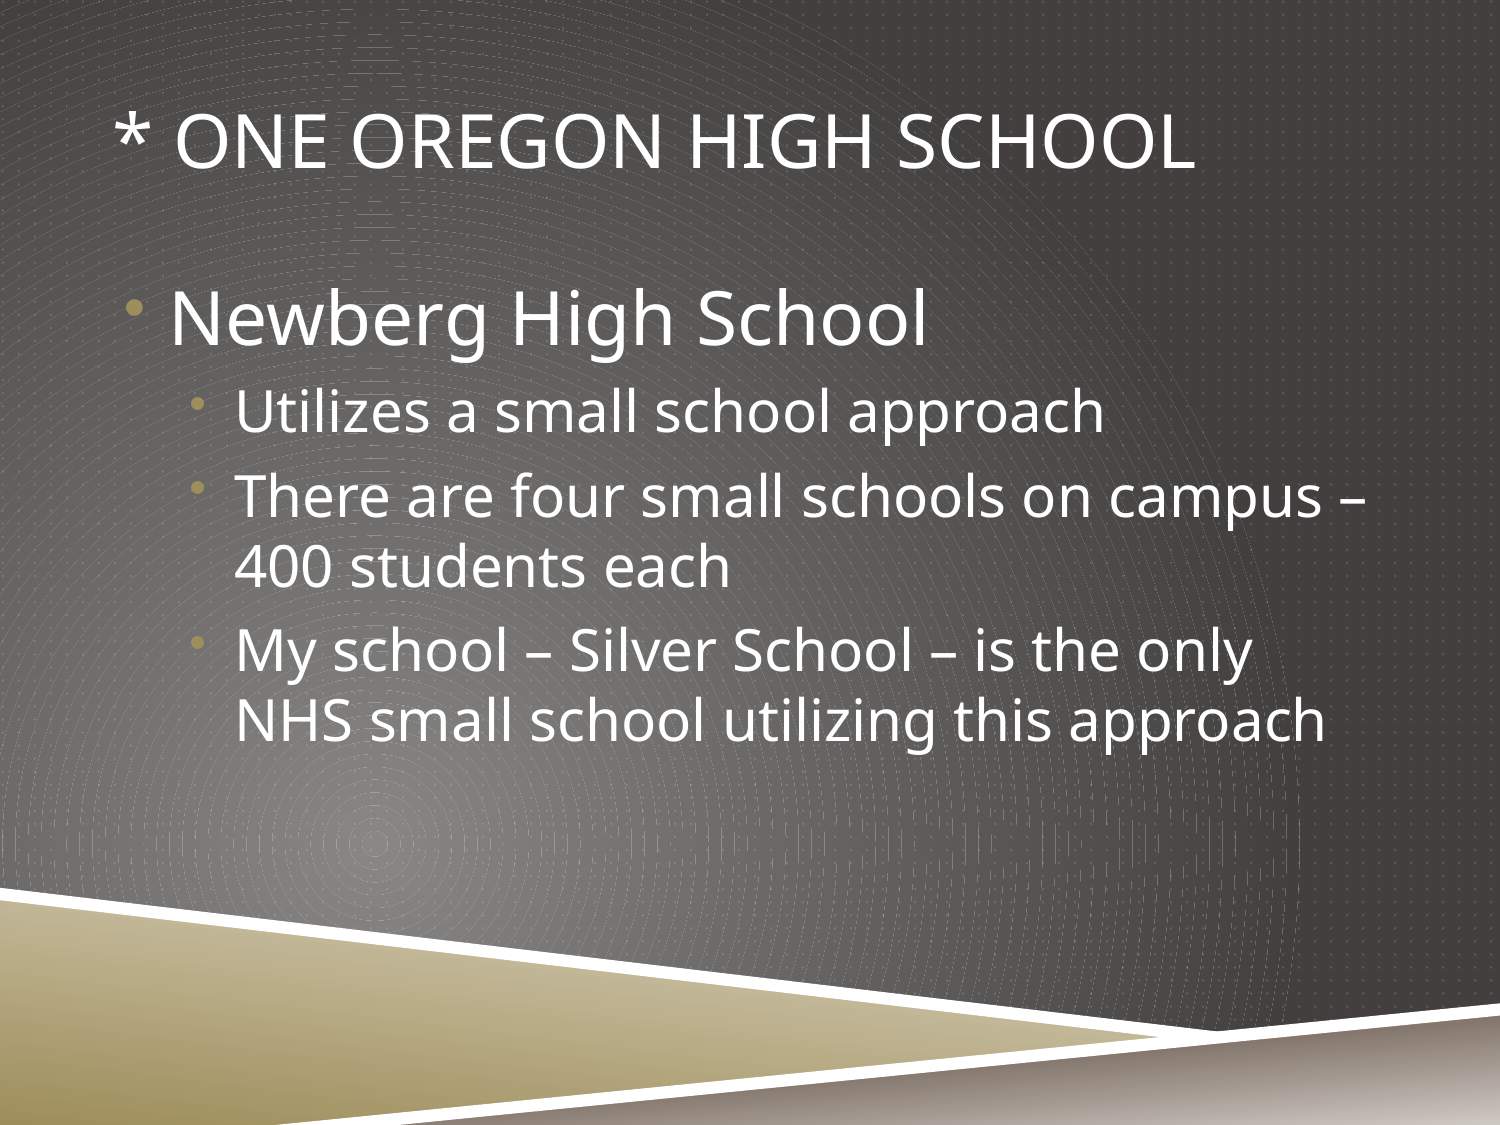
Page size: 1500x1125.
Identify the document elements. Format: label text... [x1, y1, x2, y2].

list Newberg High School Utilizes a small school approach There are four small schools on campus – 400 students each My school – Silver School – is the only NHS small school utilizing this approach [112, 262, 1388, 875]
title * One Oregon high school [112, 45, 1388, 233]
